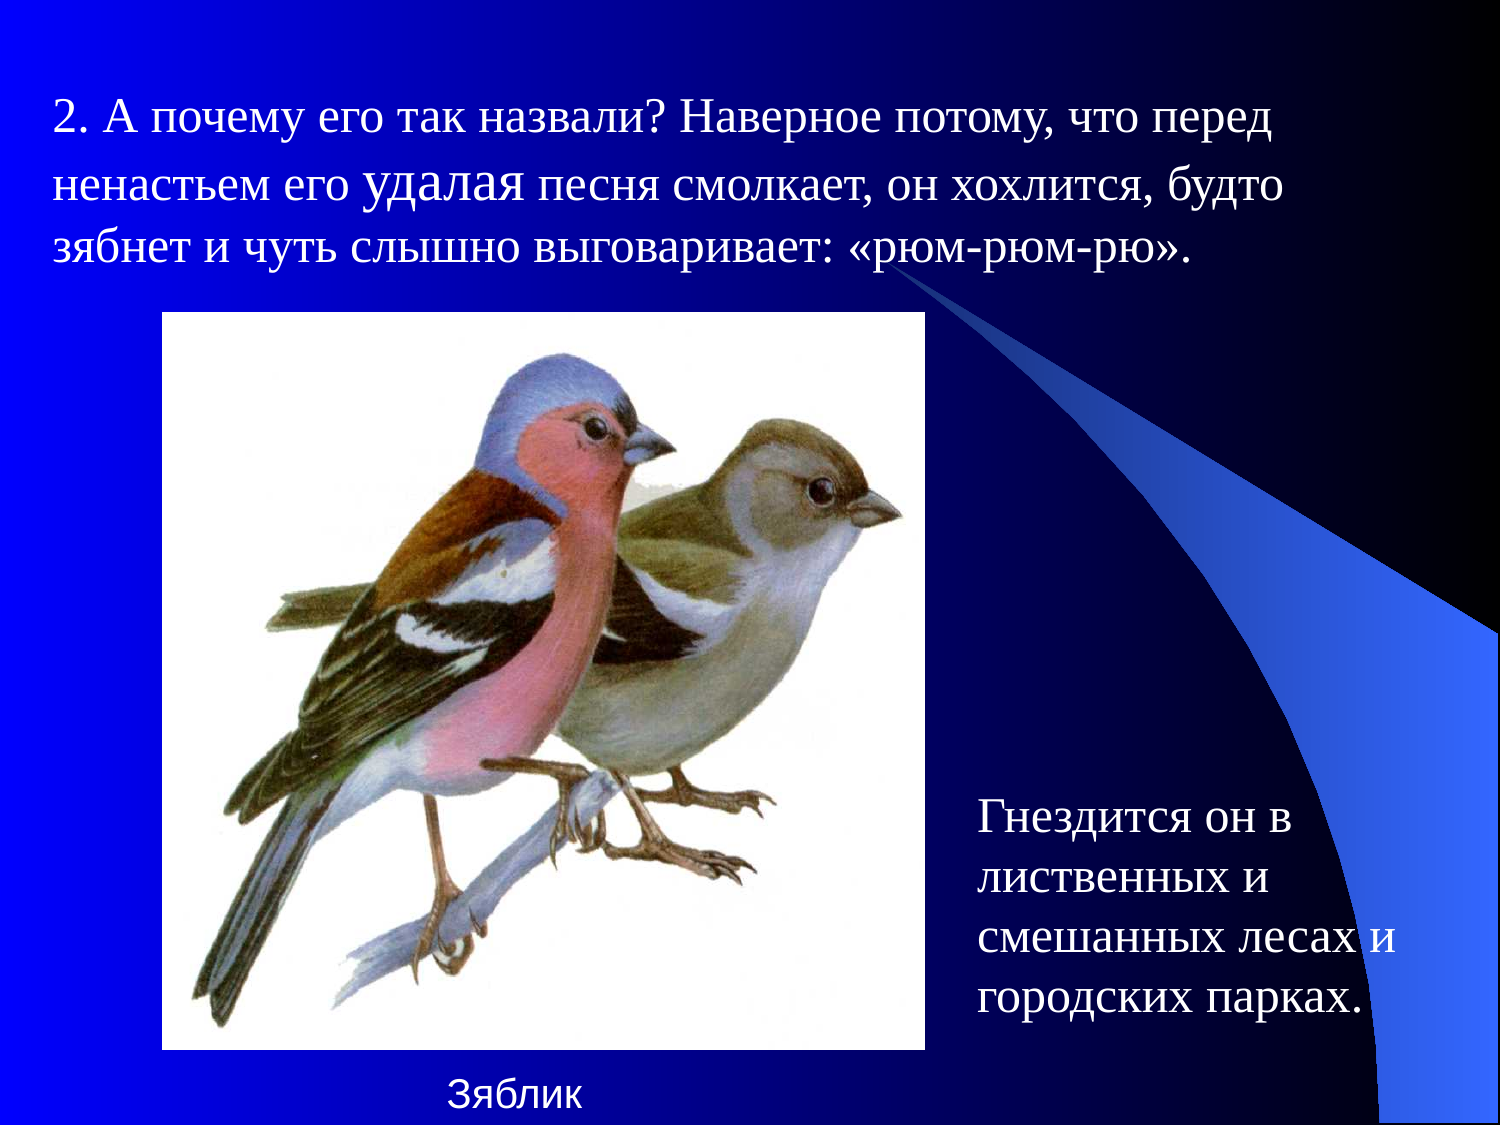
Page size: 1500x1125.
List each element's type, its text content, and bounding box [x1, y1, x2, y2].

text_box Гнездится он в лиственных и смешанных лесах и городских парках. [962, 774, 1500, 1030]
picture [162, 312, 926, 1051]
text_box Зяблик [431, 1059, 598, 1125]
text_box 2. А почему его так назвали? Наверное потому, что перед ненастьем его удалая песня смолкает, он хохлится, будто зябнет и чуть слышно выговаривает: «рюм-рюм-рю». [37, 75, 1450, 280]
